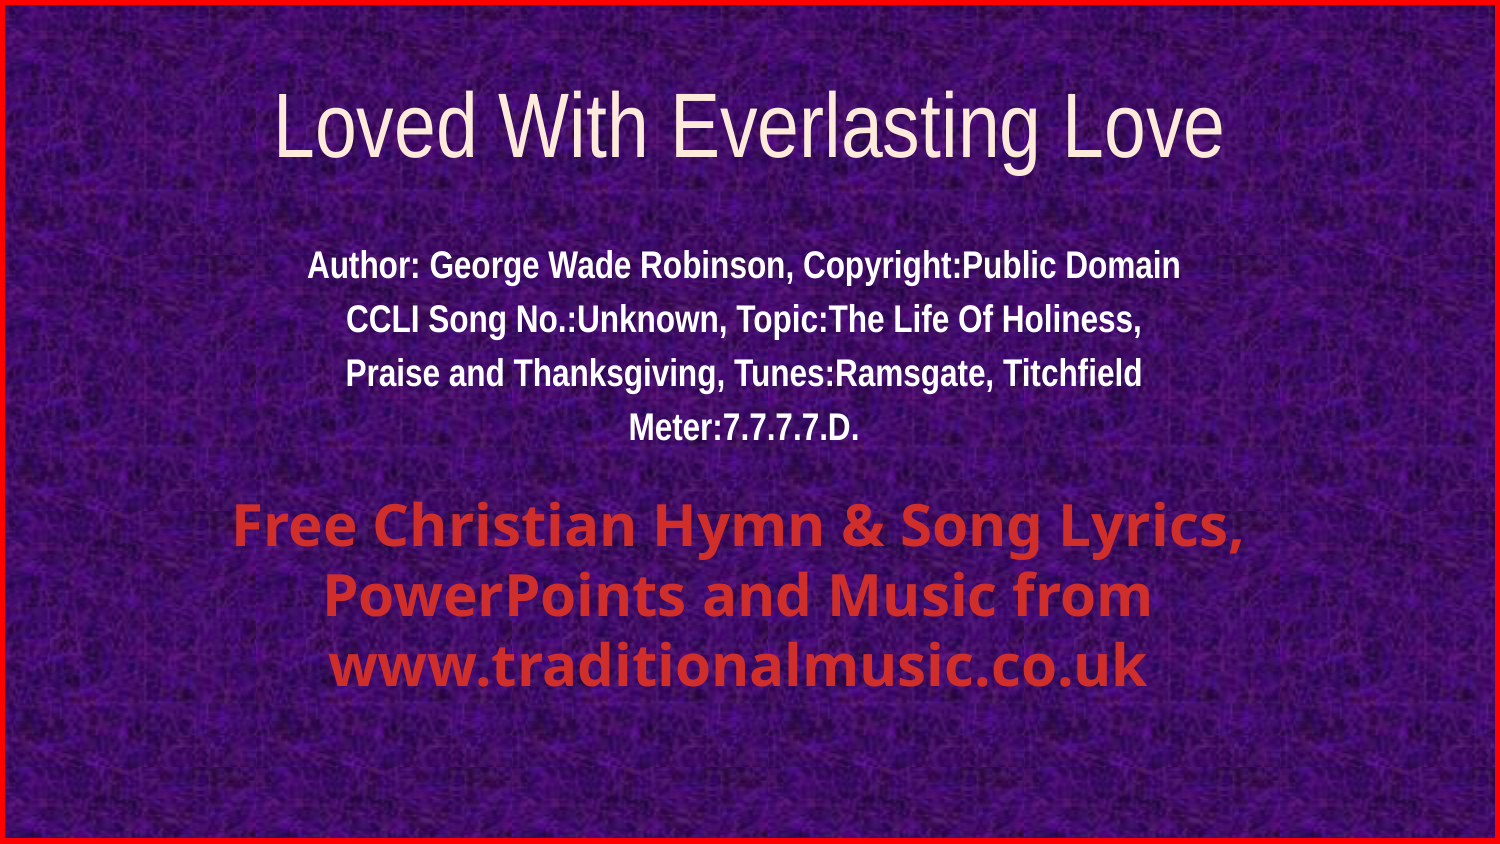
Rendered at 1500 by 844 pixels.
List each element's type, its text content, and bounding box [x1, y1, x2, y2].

title Loved With Everlasting Love [41, 43, 1459, 198]
subtitle Author: George Wade Robinson, Copyright:Public Domain CCLI Song No.:Unknown, Topic:The Life Of Holiness, Praise and Thanksgiving, Tunes:Ramsgate, Titchfield Meter:7.7.7.7.D. [41, 232, 1447, 458]
picture [5, 5, 1495, 838]
